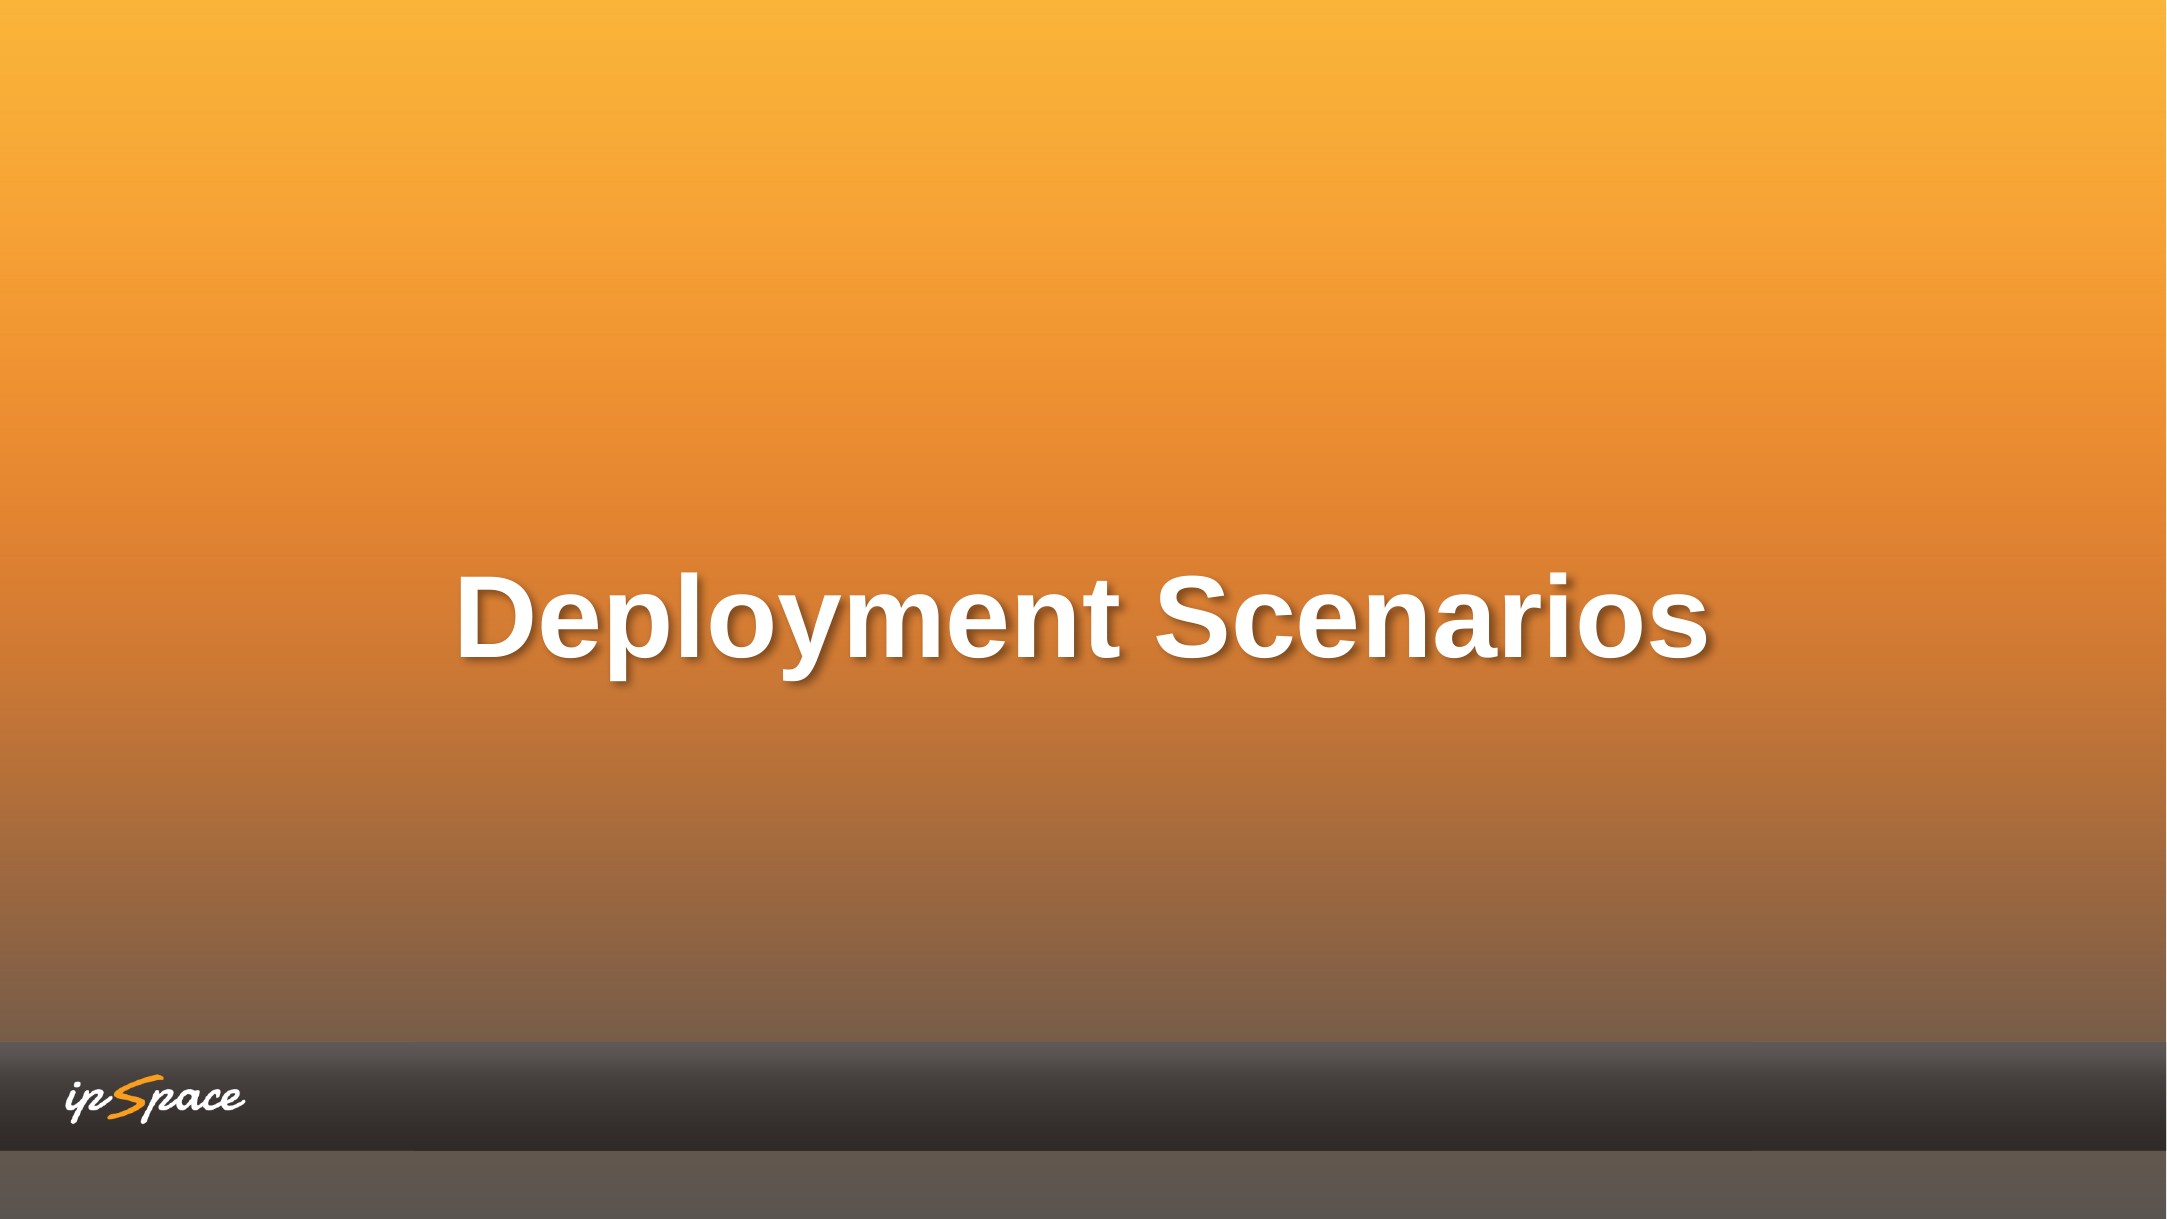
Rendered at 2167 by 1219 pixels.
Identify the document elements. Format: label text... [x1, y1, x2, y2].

title Deployment Scenarios [248, 89, 1918, 1118]
picture [0, 0, 2167, 1219]
